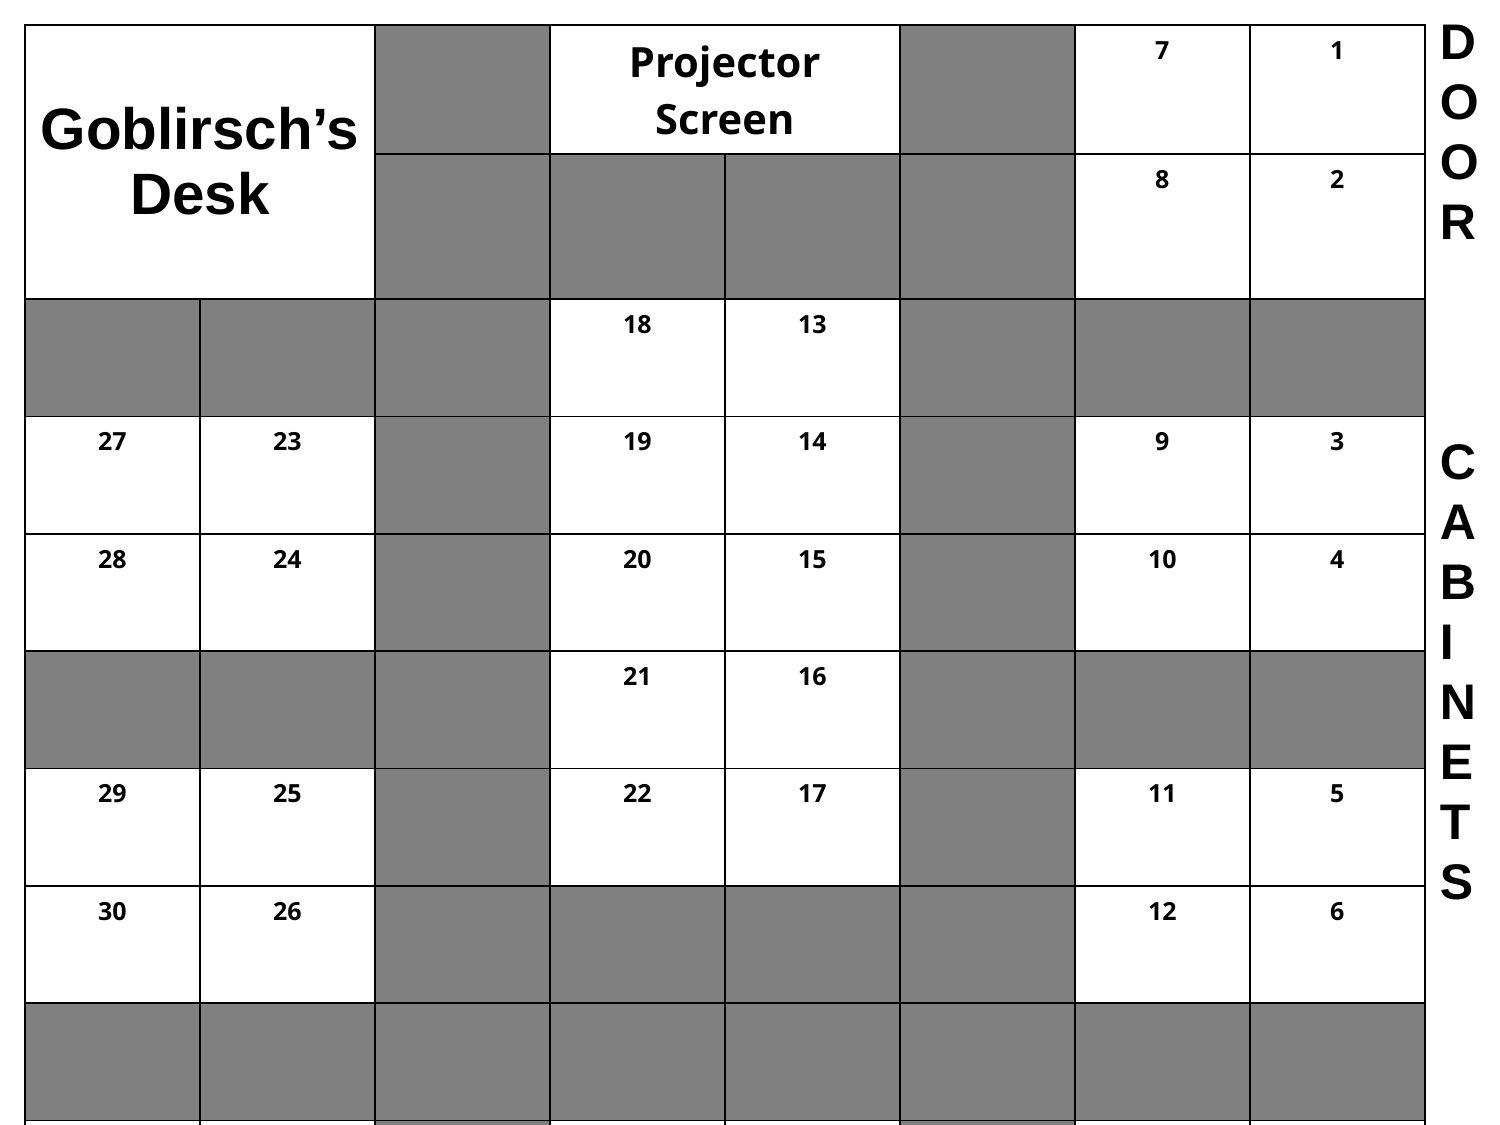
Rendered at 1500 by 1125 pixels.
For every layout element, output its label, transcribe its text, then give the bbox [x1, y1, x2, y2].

table_cell [901, 887, 1074, 1002]
table_cell 10 [1076, 535, 1249, 650]
table_cell 21 [551, 652, 724, 768]
table_cell [901, 535, 1074, 650]
table_cell 33 [726, 1121, 899, 1125]
table_cell 16 [726, 652, 899, 768]
table_cell [1076, 652, 1249, 768]
table_cell [551, 1004, 724, 1120]
table_cell [376, 887, 549, 1002]
table_cell [376, 652, 549, 768]
table_cell 20 [551, 535, 724, 650]
table_cell 22 [551, 769, 724, 885]
table_cell 34 [551, 1121, 724, 1125]
table_cell [551, 155, 724, 298]
table_cell 2 [1251, 155, 1424, 298]
table_cell 25 [201, 769, 374, 885]
table_header 1 [1251, 26, 1424, 153]
table_cell [551, 887, 724, 1002]
table_cell 13 [726, 300, 899, 416]
table_cell [726, 155, 899, 298]
table_cell [376, 155, 549, 298]
table_cell [901, 1121, 1074, 1125]
table_cell [201, 300, 374, 416]
table_cell 24 [201, 535, 374, 650]
table_cell 35 [201, 1121, 374, 1125]
table_header 7 [1076, 26, 1249, 153]
table_cell [26, 652, 199, 768]
table_cell 18 [551, 300, 724, 416]
table_cell [376, 1121, 549, 1125]
table_cell [376, 1004, 549, 1120]
table_cell [1251, 300, 1424, 416]
table_cell [1076, 1004, 1249, 1120]
table_cell [376, 300, 549, 416]
table_cell 15 [726, 535, 899, 650]
text_box DOOR CABINETS [1424, 1, 1500, 917]
table_cell 26 [201, 887, 374, 1002]
table_cell 30 [26, 887, 199, 1002]
table_cell 31 [1251, 1121, 1424, 1125]
table_header [376, 26, 549, 153]
table_cell 3 [1251, 417, 1424, 533]
table_cell 29 [26, 769, 199, 885]
table_cell [901, 1004, 1074, 1120]
table_cell 28 [26, 535, 199, 650]
table_cell 19 [551, 417, 724, 533]
table_cell 17 [726, 769, 899, 885]
table_cell 4 [1251, 535, 1424, 650]
table_cell 14 [726, 417, 899, 533]
table_cell [201, 1004, 374, 1120]
table_cell 11 [1076, 769, 1249, 885]
table_cell 27 [26, 417, 199, 533]
table_cell [26, 1004, 199, 1120]
table_cell [376, 417, 549, 533]
table_cell 12 [1076, 887, 1249, 1002]
table_cell [1251, 1004, 1424, 1120]
table_cell 8 [1076, 155, 1249, 298]
table_cell [726, 1004, 899, 1120]
table_cell [1076, 300, 1249, 416]
table_cell [901, 417, 1074, 533]
table_cell 32 [1076, 1121, 1249, 1125]
table_cell 6 [1251, 887, 1424, 1002]
table_cell [376, 535, 549, 650]
table_cell [901, 155, 1074, 298]
table_cell [201, 652, 374, 768]
table_cell [901, 300, 1074, 416]
table_cell 23 [201, 417, 374, 533]
table_cell [376, 769, 549, 885]
table_cell [901, 652, 1074, 768]
table_cell [26, 300, 199, 416]
table_header Projector Screen [551, 26, 899, 153]
table_cell [901, 769, 1074, 885]
table_cell 5 [1251, 769, 1424, 885]
table_header Goblirsch’s Desk [26, 26, 374, 298]
table_cell [1251, 652, 1424, 768]
table_header [901, 26, 1074, 153]
table_cell [726, 887, 899, 1002]
table_cell 36 [26, 1121, 199, 1125]
table_cell 9 [1076, 417, 1249, 533]
